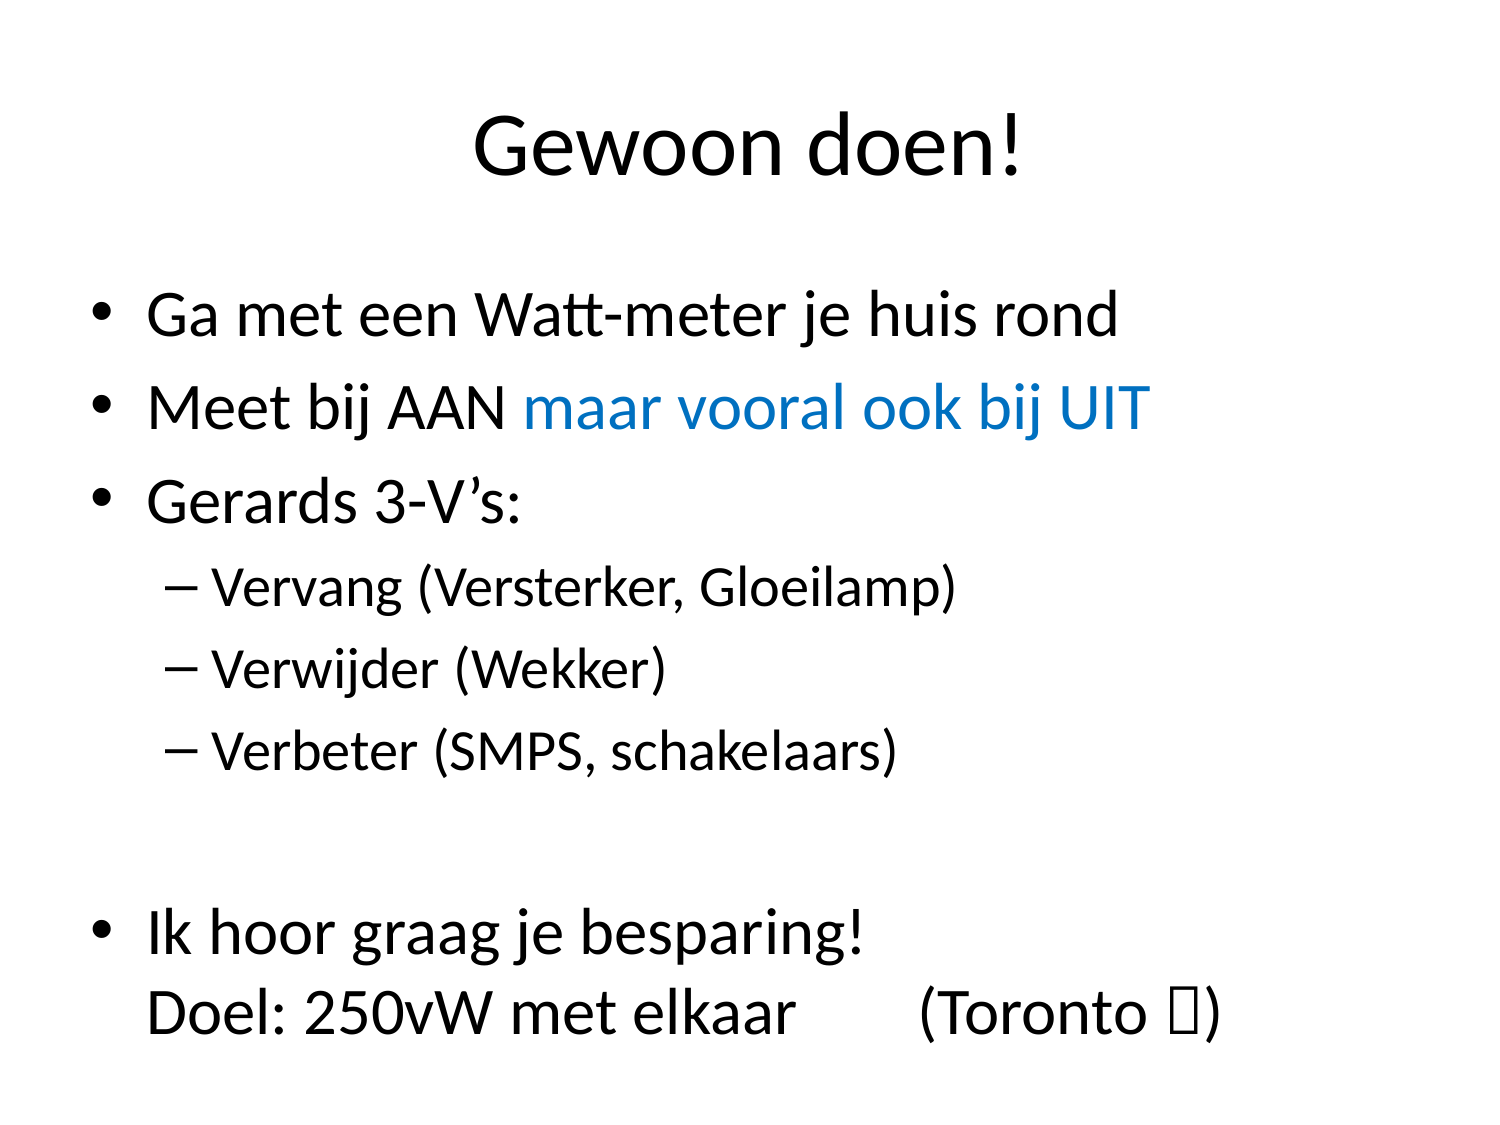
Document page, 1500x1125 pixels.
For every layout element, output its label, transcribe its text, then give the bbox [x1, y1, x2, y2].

title Gewoon doen! [75, 45, 1425, 233]
list Ga met een Watt-meter je huis rond Meet bij AAN maar vooral ook bij UIT Gerards 3-V’s: Vervang (Versterker, Gloeilamp) Verwijder (Wekker) Verbeter (SMPS, schakelaars) Ik hoor graag je besparing! Doel: 250vW met elkaar (Toronto ) [75, 262, 1425, 1080]
